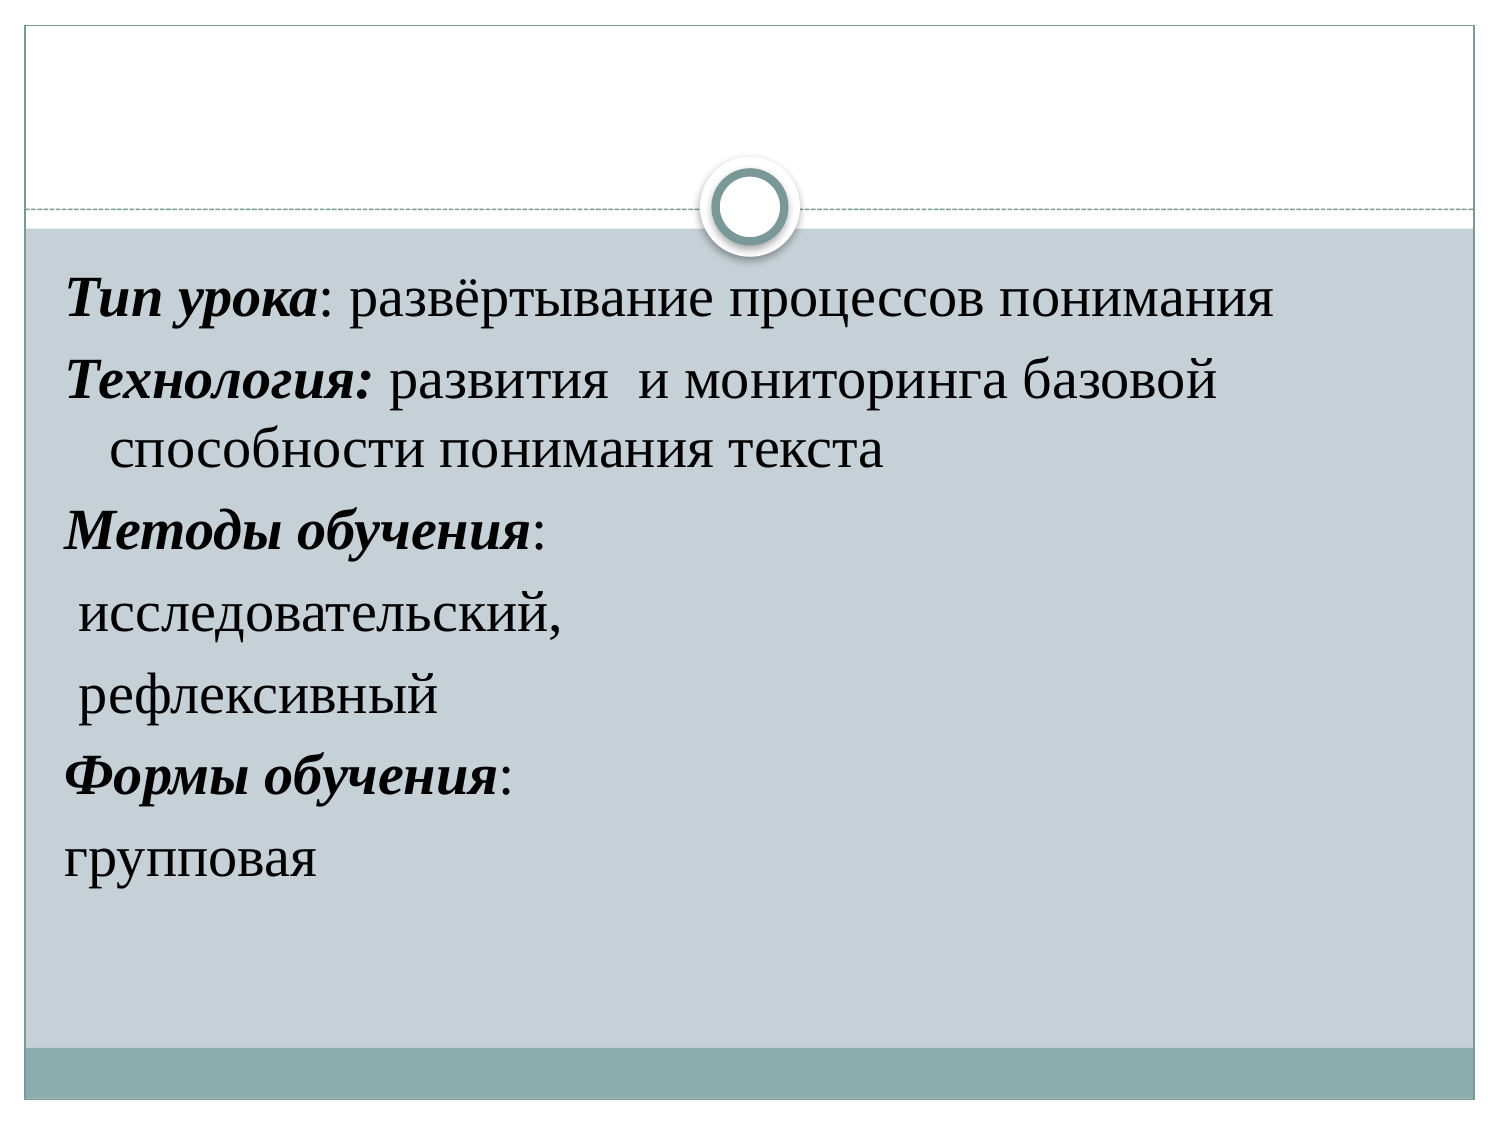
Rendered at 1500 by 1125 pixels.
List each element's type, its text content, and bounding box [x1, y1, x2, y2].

list Тип урока: развёртывание процессов понимания Технология: развития и мониторинга базовой способности понимания текста Методы обучения: исследовательский, рефлексивный Формы обучения: групповая [49, 250, 1445, 1001]
